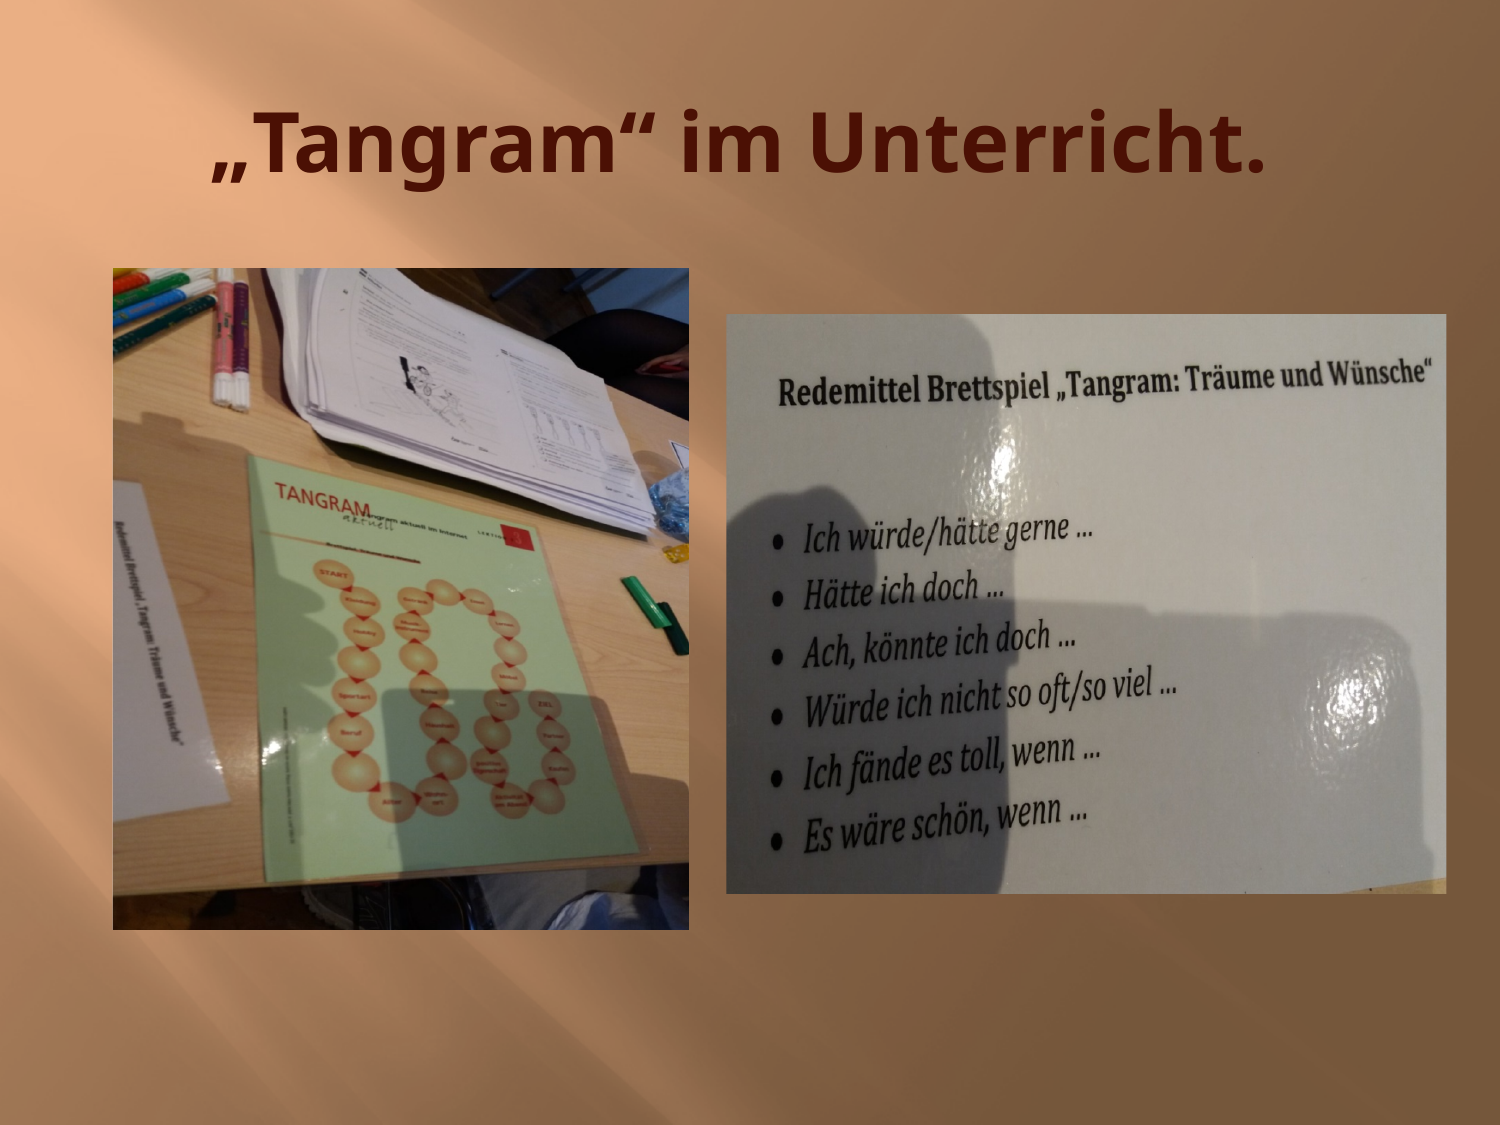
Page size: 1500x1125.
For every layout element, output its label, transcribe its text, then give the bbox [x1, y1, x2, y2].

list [68, 309, 732, 887]
title „Tangram“ im Unterricht. [75, 45, 1425, 233]
picture [113, 887, 689, 930]
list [726, 314, 1447, 894]
picture [113, 268, 689, 309]
